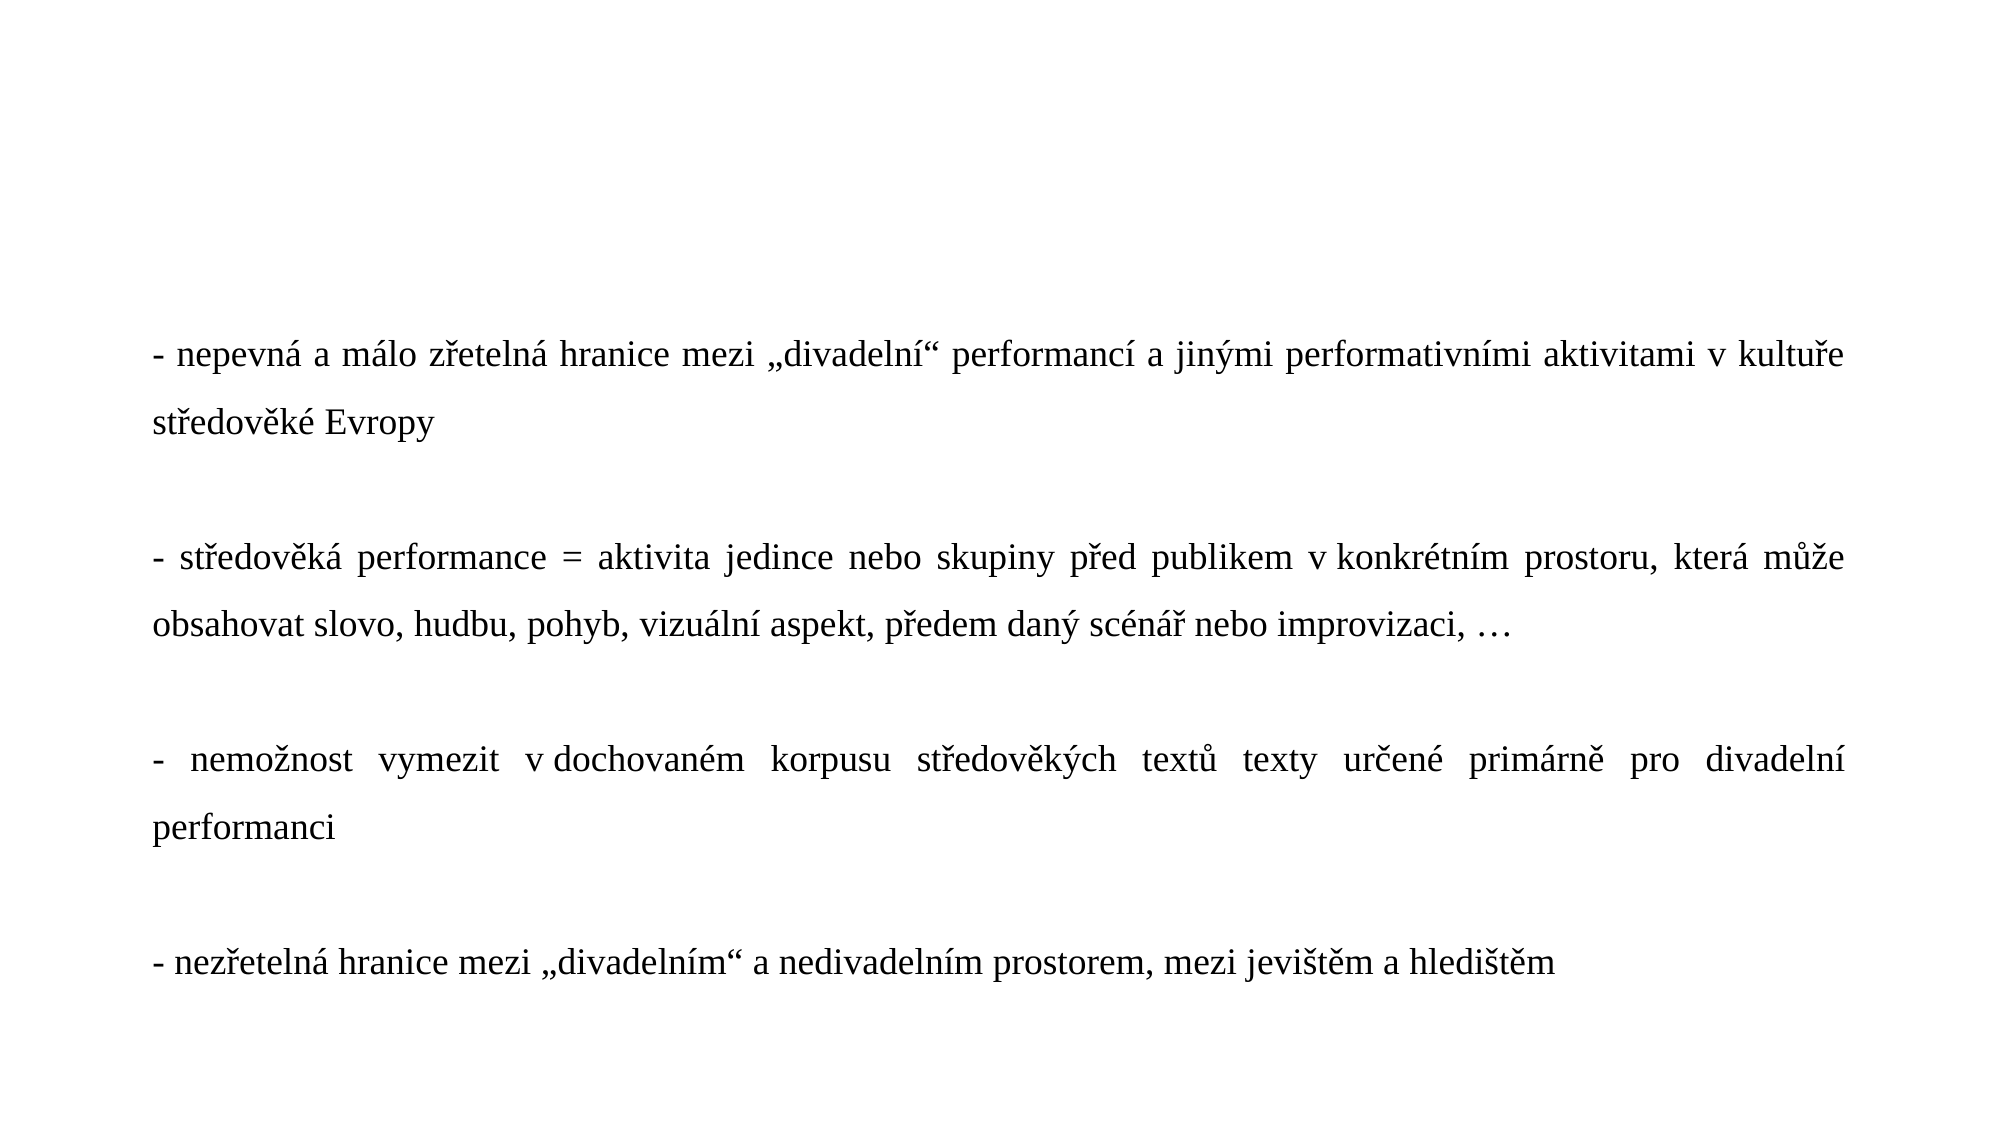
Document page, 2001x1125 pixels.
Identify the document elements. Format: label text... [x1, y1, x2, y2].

list - nepevná a málo zřetelná hranice mezi „divadelní“ performancí a jinými performativními aktivitami v kultuře středověké Evropy - středověká performance = aktivita jedince nebo skupiny před publikem v konkrétním prostoru, která může obsahovat slovo, hudbu, pohyb, vizuální aspekt, předem daný scénář nebo improvizaci, … - nemožnost vymezit v dochovaném korpusu středověkých textů texty určené primárně pro divadelní performanci - nezřetelná hranice mezi „divadelním“ a nedivadelním prostorem, mezi jevištěm a hledištěm [137, 299, 1863, 1014]
